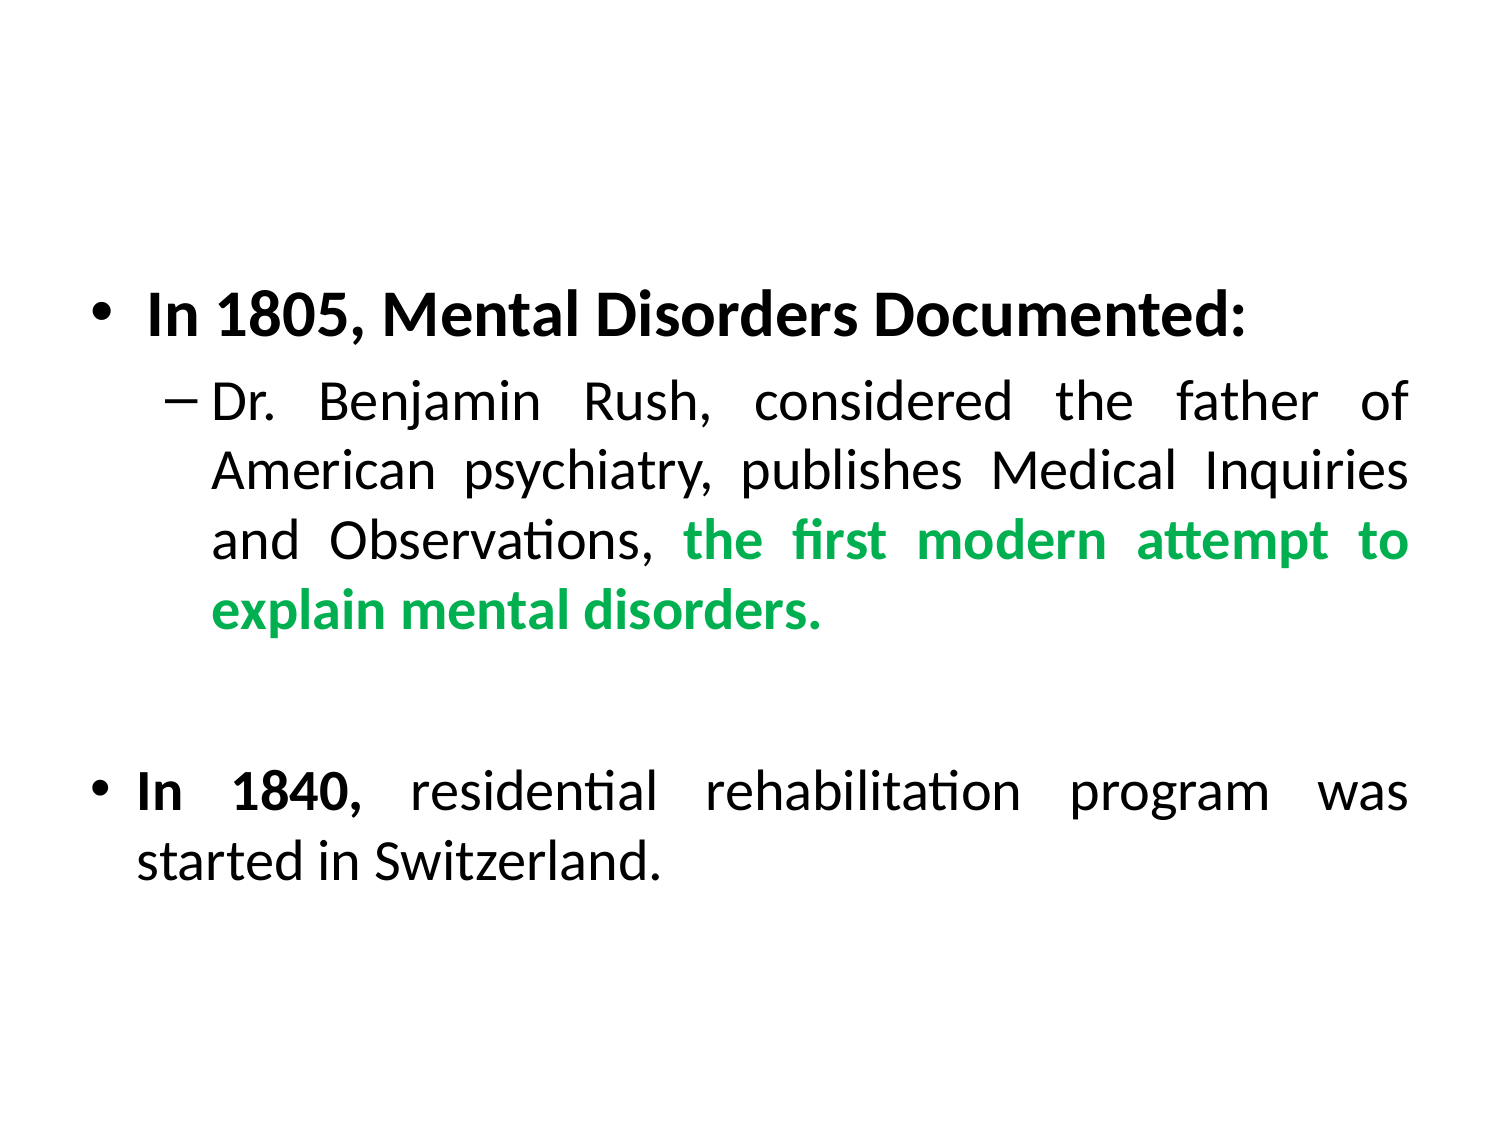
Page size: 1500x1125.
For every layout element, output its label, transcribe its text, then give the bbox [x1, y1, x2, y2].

list In 1805, Mental Disorders Documented: Dr. Benjamin Rush, considered the father of American psychiatry, publishes Medical Inquiries and Observations, the first modern attempt to explain mental disorders. In 1840, residential rehabilitation program was started in Switzerland. [75, 262, 1425, 1005]
